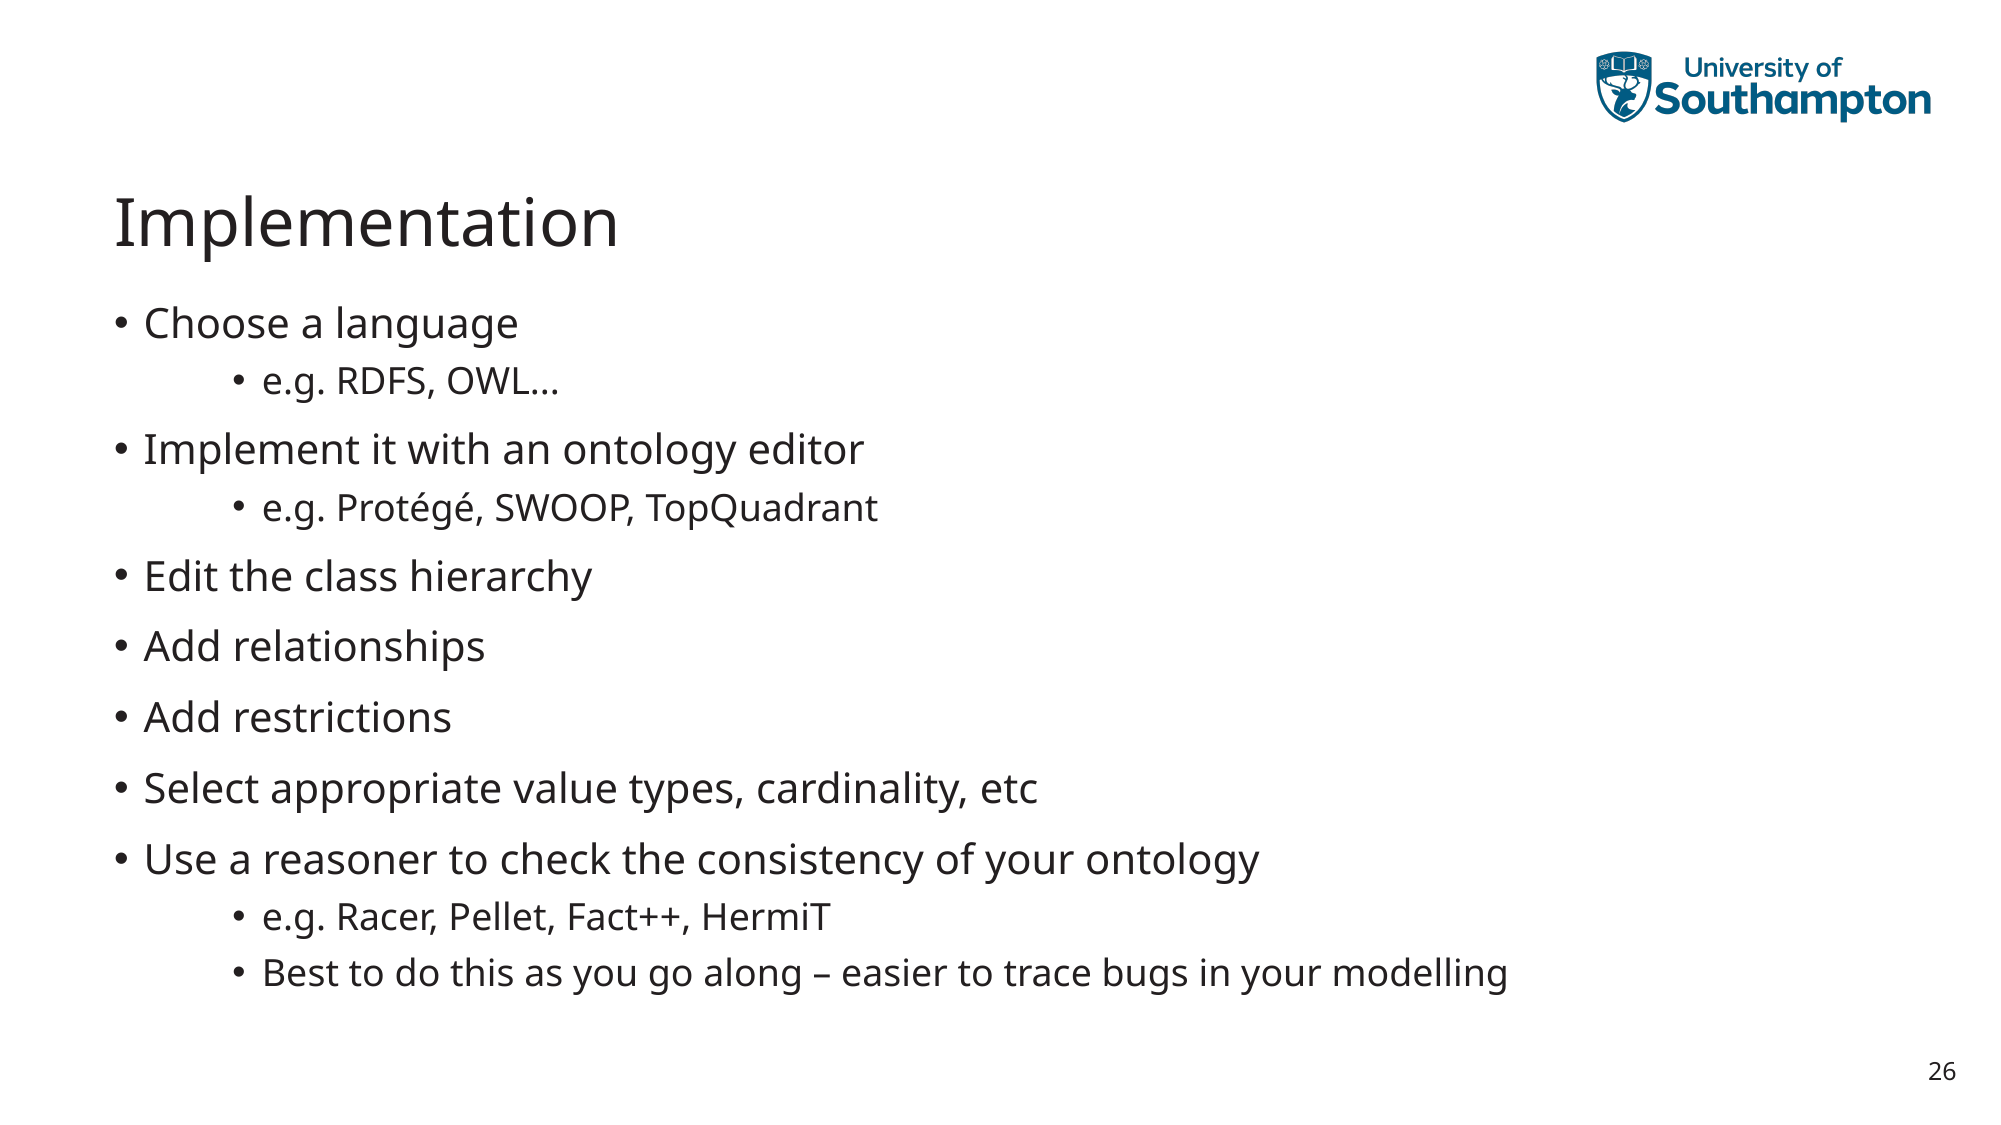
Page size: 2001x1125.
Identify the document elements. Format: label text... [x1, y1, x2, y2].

picture [1823, 97, 1830, 113]
picture [1689, 97, 1698, 108]
title Implementation [102, 113, 1898, 268]
picture [1626, 76, 1636, 88]
picture [1758, 97, 1766, 113]
picture [1847, 97, 1857, 108]
picture [1607, 76, 1624, 88]
picture [1730, 97, 1736, 113]
picture [1808, 97, 1815, 113]
picture [1782, 97, 1791, 108]
picture [1600, 80, 1617, 111]
picture [1527, 0, 2000, 220]
picture [1890, 97, 1900, 108]
list Choose a language e.g. RDFS, OWL... Implement it with an ontology editor e.g. Protégé, SWOOP, TopQuadrant Edit the class hierarchy Add relationships Add restrictions Select appropriate value types, cardinality, etc Use a reasoner to check the consistency of your ontology e.g. Racer, Pellet, Fact++, HermiT Best to do this as you go along – easier to trace bugs in your modelling [102, 290, 1898, 1024]
picture [1626, 78, 1648, 111]
